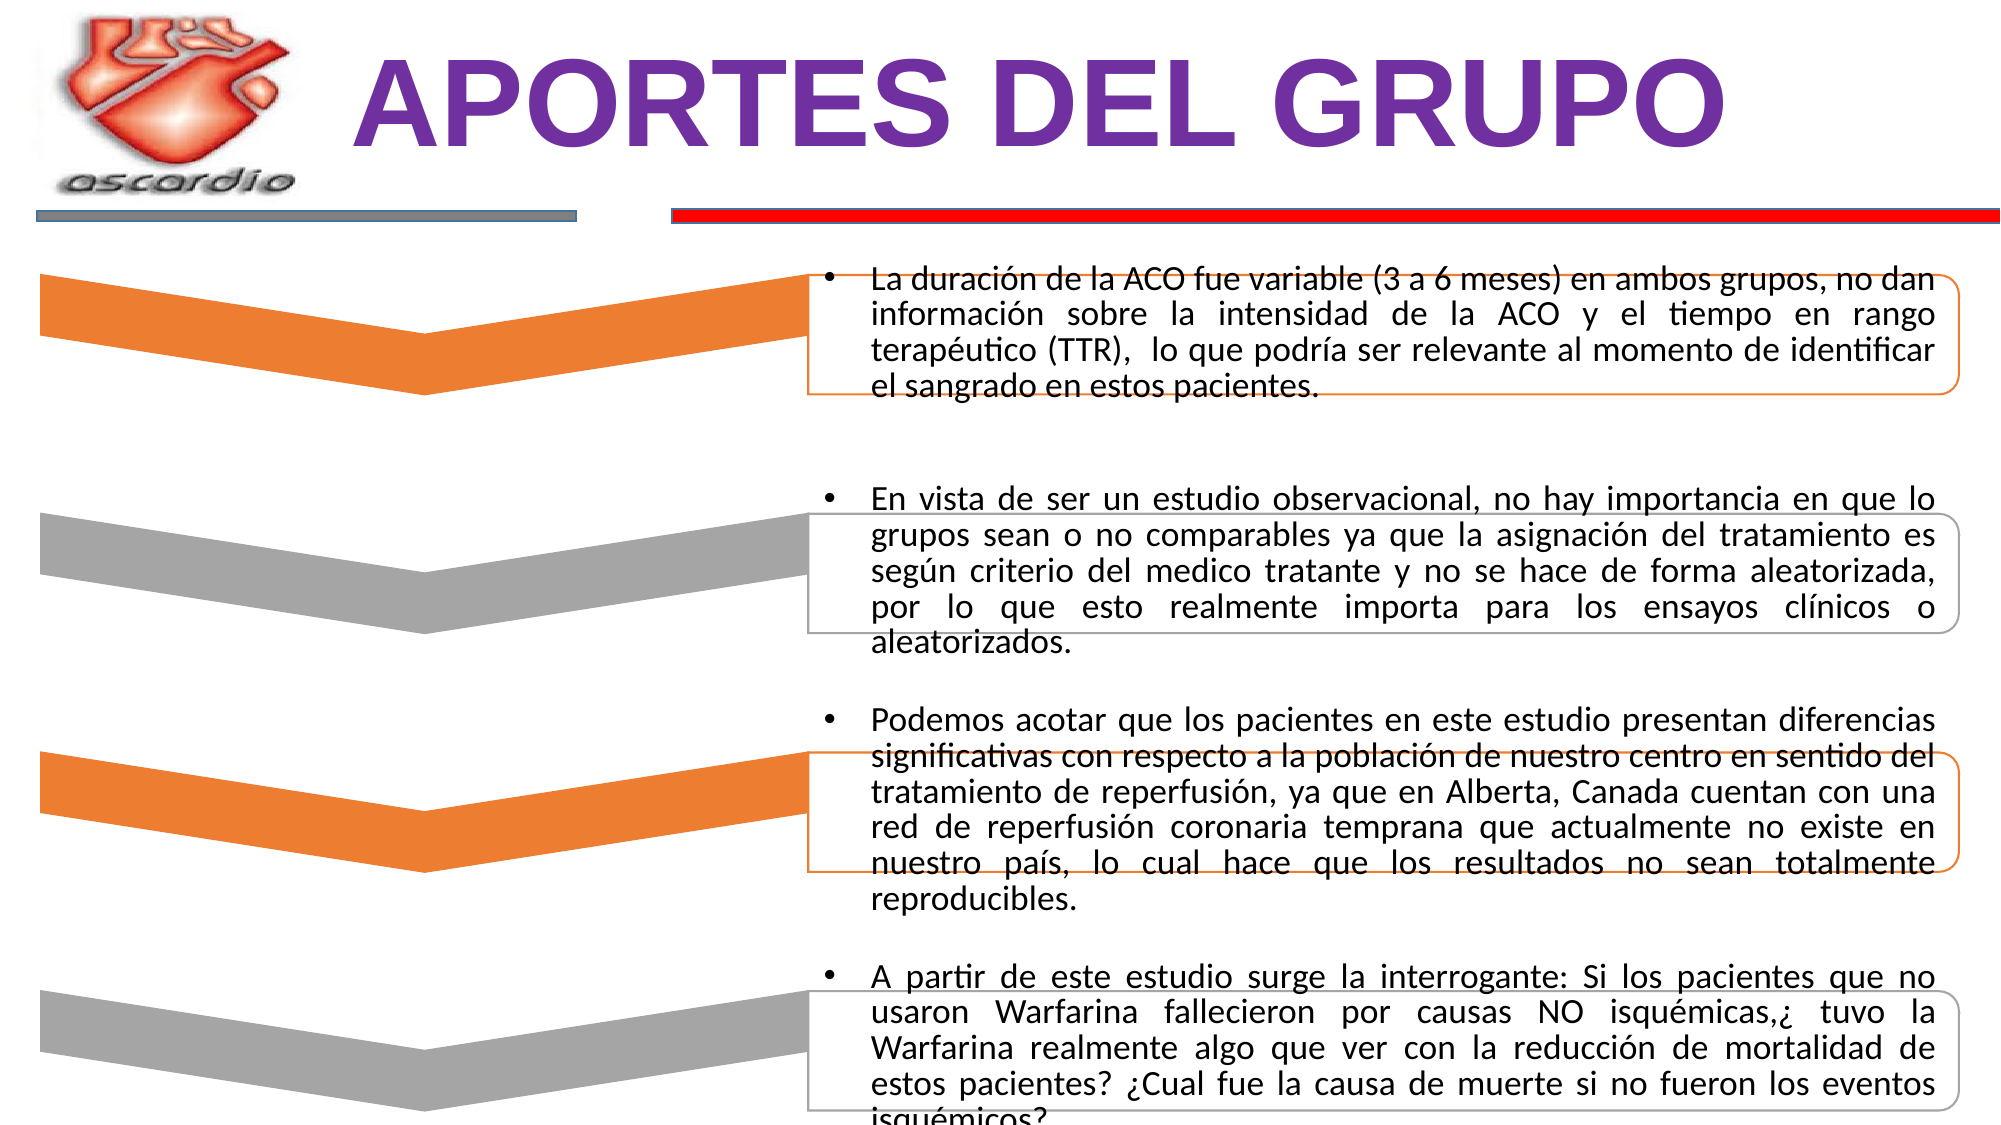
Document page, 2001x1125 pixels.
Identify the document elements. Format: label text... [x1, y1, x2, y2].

picture [0, 12, 372, 207]
text_box [671, 208, 2000, 224]
text_box [36, 210, 577, 222]
text_box APORTES DEL GRUPO [372, 14, 1987, 180]
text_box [40, 274, 1959, 1111]
